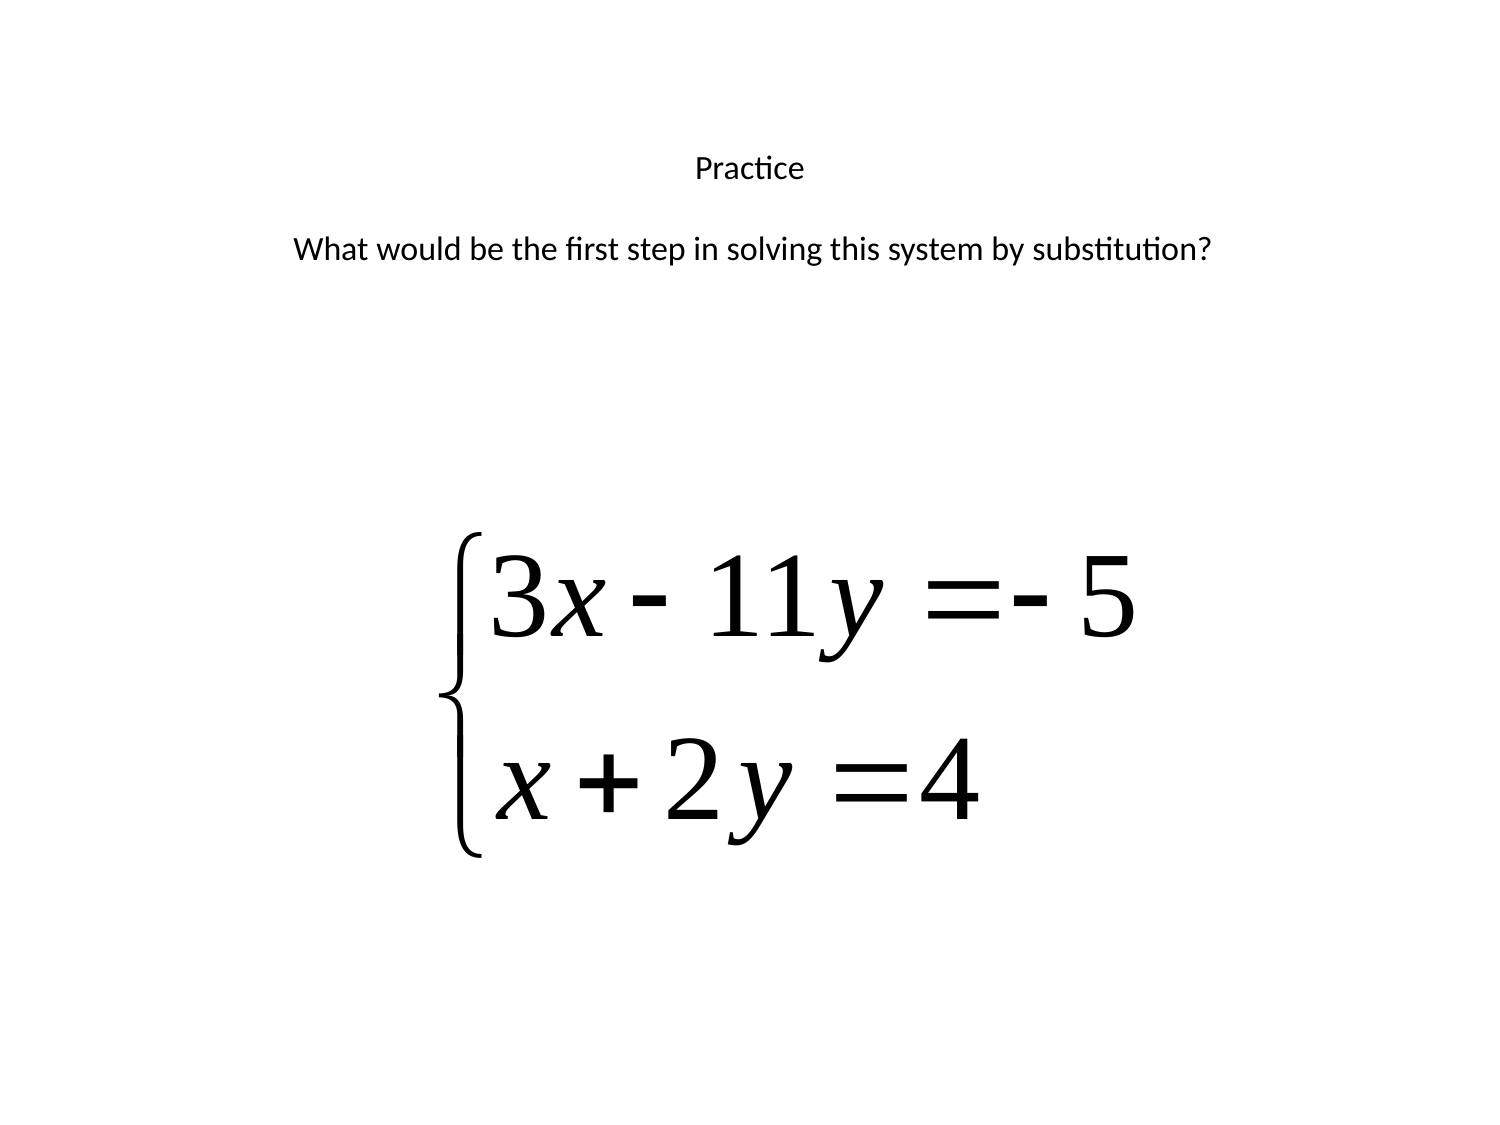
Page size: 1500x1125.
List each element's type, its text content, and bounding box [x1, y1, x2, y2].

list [412, 512, 1156, 879]
title Practice What would be the first step in solving this system by substitution? [75, 137, 1425, 275]
